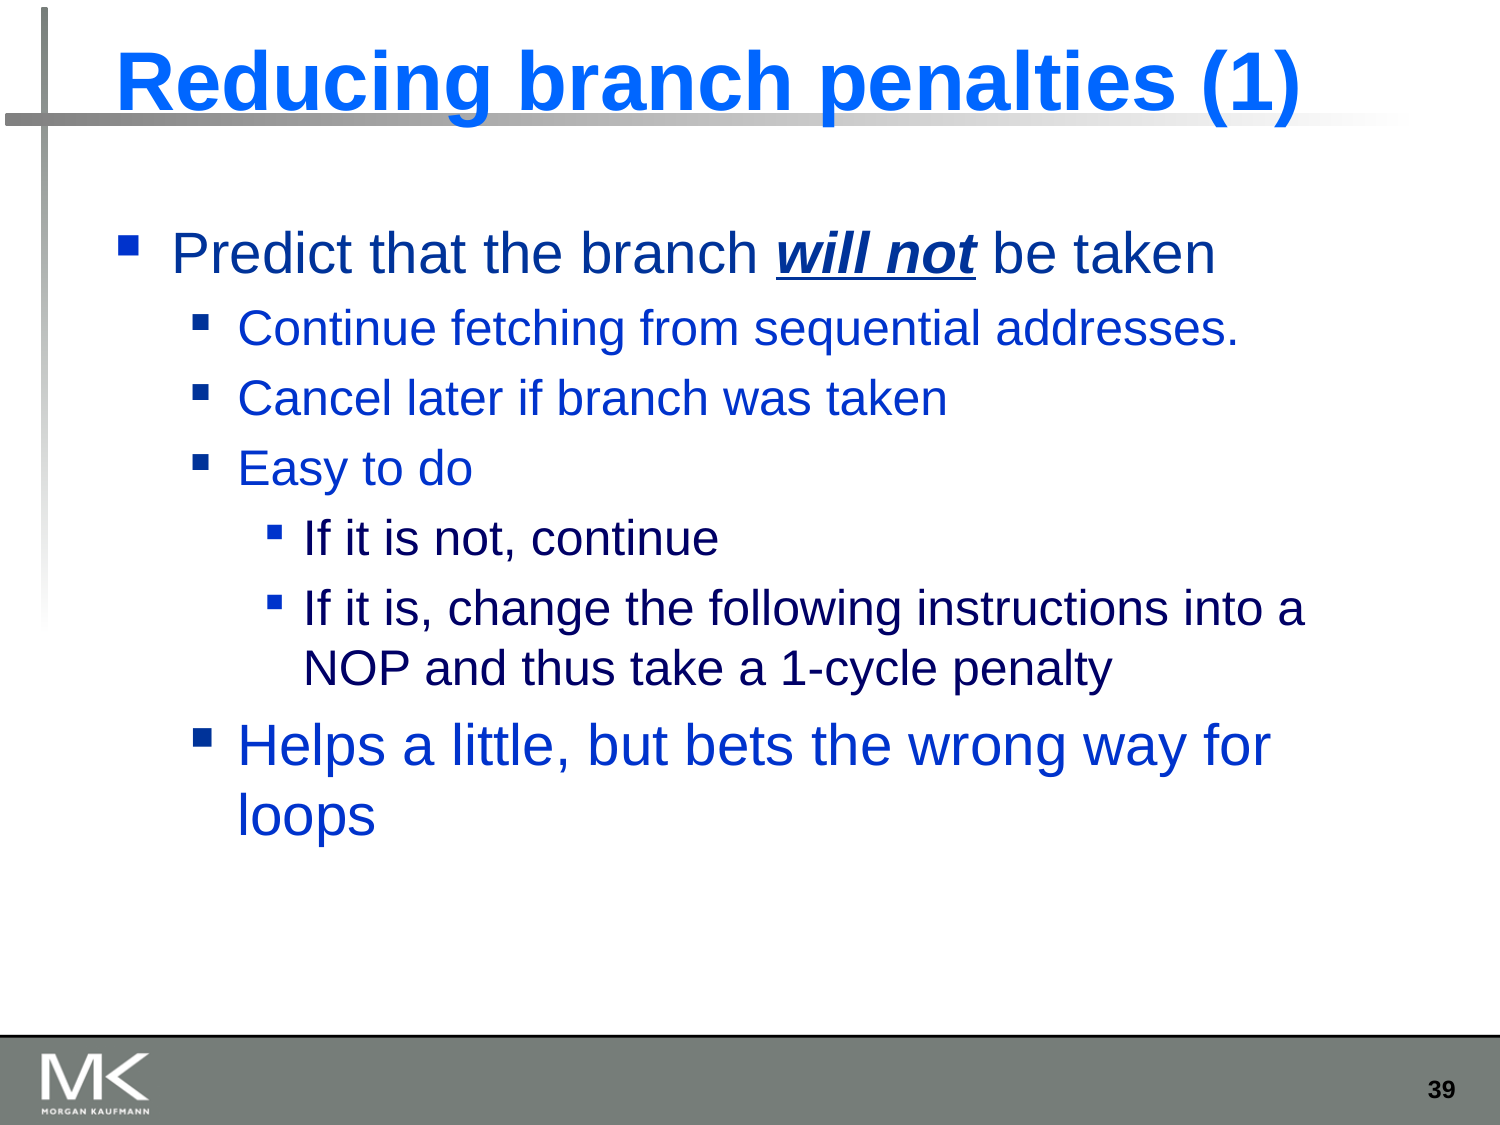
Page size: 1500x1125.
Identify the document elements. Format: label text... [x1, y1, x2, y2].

list Predict that the branch will not be taken Continue fetching from sequential addresses. Cancel later if branch was taken Easy to do If it is not, continue If it is, change the following instructions into a NOP and thus take a 1-cycle penalty Helps a little, but bets the wrong way for loops [100, 207, 1376, 901]
picture [29, 1046, 160, 1123]
title Reducing branch penalties (1) [100, 18, 1460, 135]
